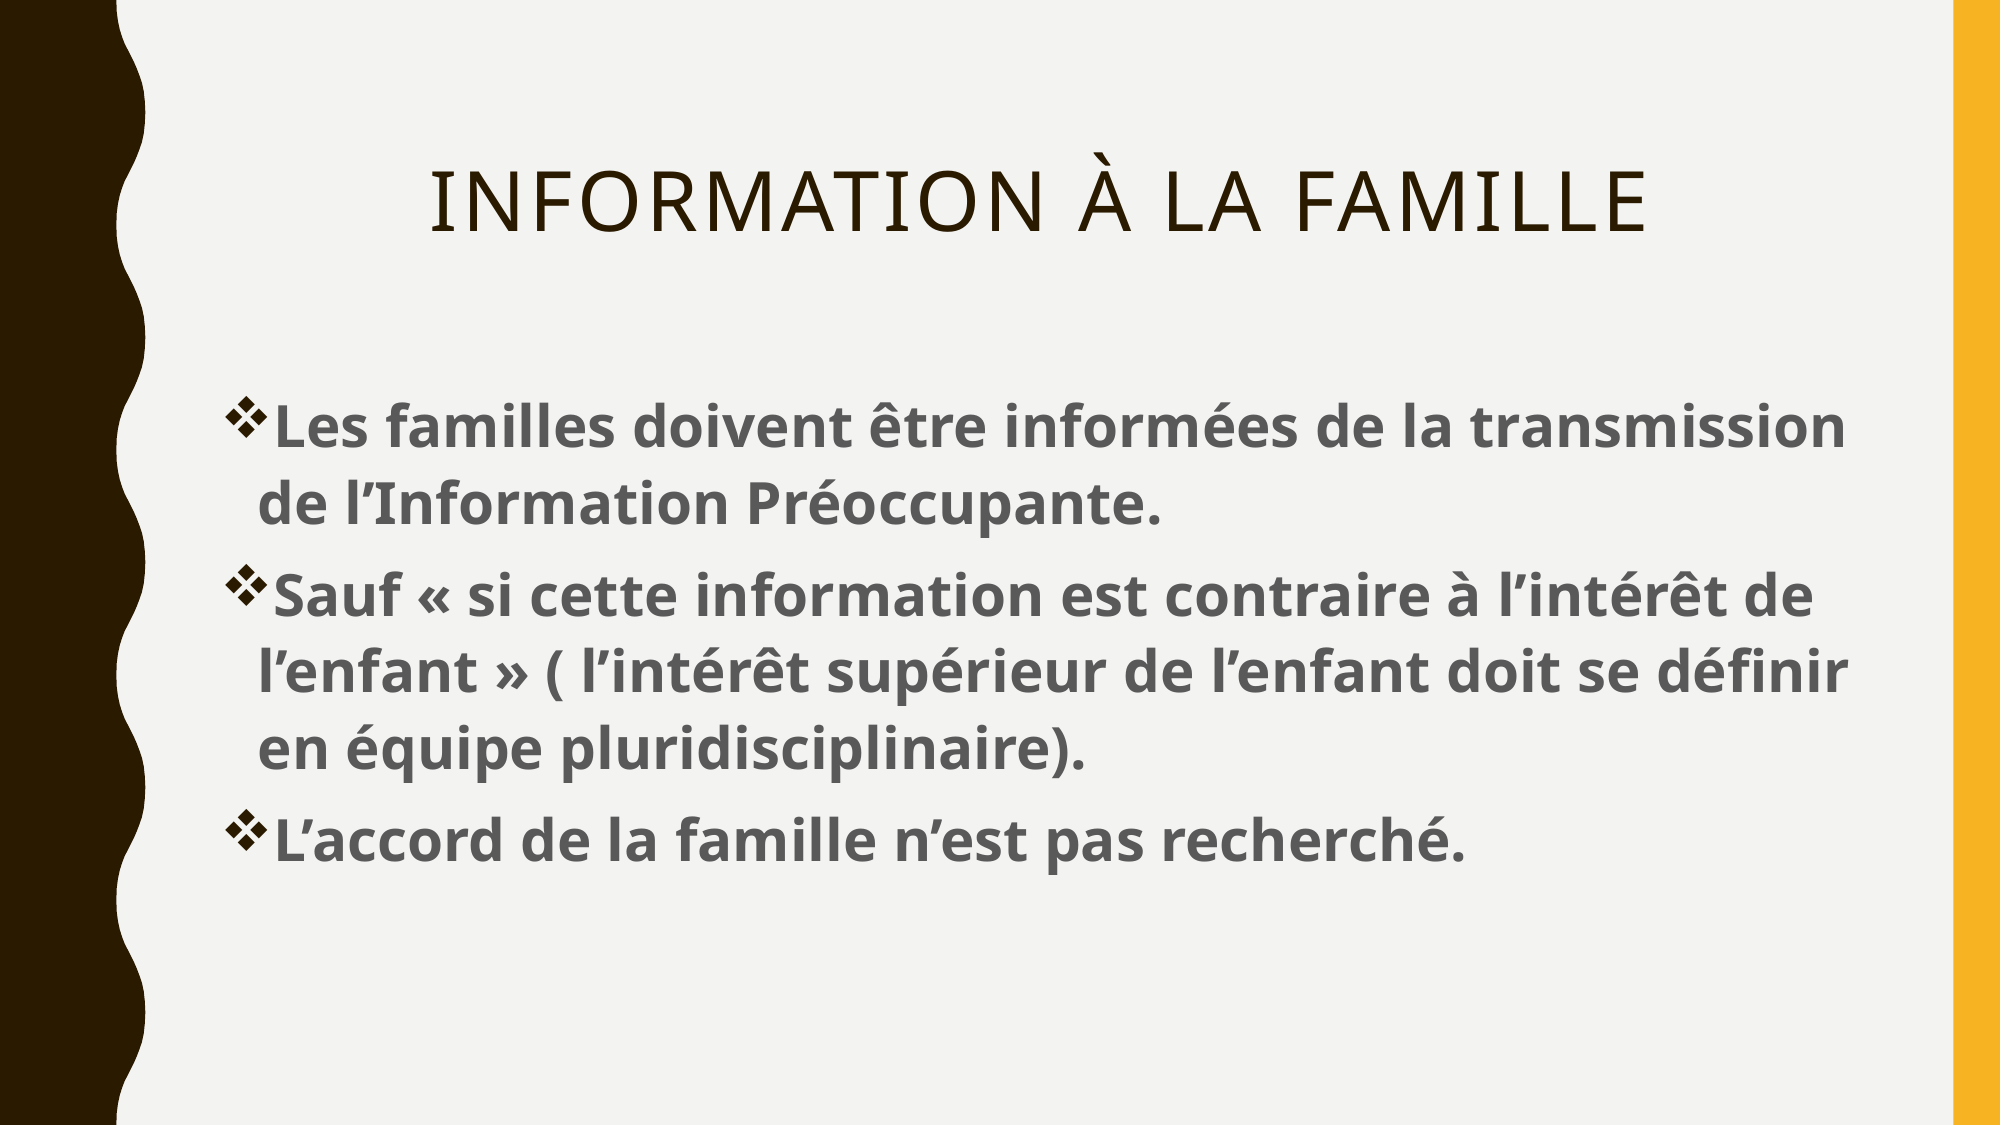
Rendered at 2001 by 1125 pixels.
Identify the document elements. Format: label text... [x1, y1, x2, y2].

title Information à la famille [205, 62, 1875, 308]
list Les familles doivent être informées de la transmission de l’Information Préoccupante. Sauf « si cette information est contraire à l’intérêt de l’enfant » ( l’intérêt supérieur de l’enfant doit se définir en équipe pluridisciplinaire). L’accord de la famille n’est pas recherché. [205, 375, 1875, 965]
